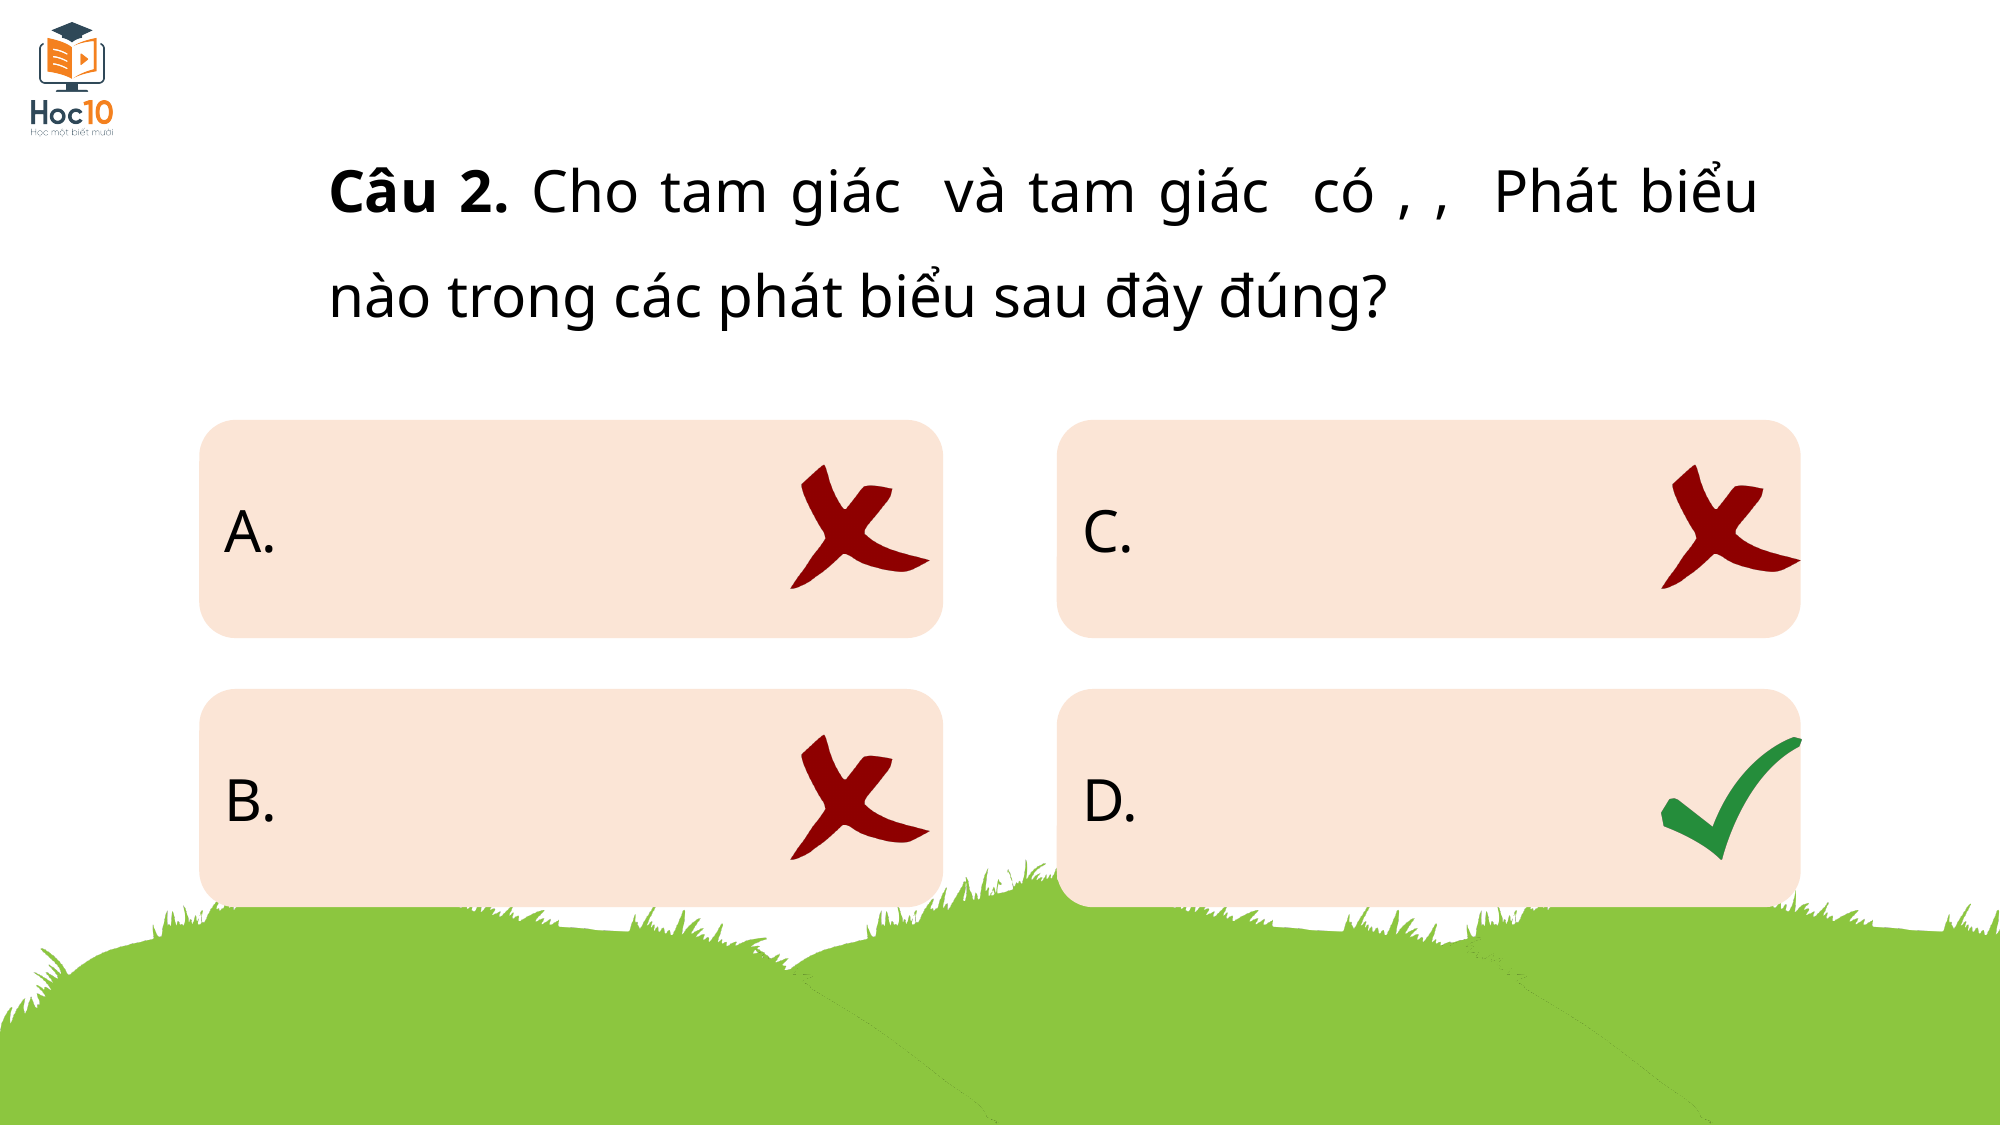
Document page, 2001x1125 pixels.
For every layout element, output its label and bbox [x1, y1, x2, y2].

picture [1661, 464, 1801, 589]
picture [790, 464, 930, 589]
picture [1661, 737, 1802, 860]
picture [790, 734, 930, 860]
picture [0, 0, 144, 160]
text_box [0, 859, 2000, 1125]
